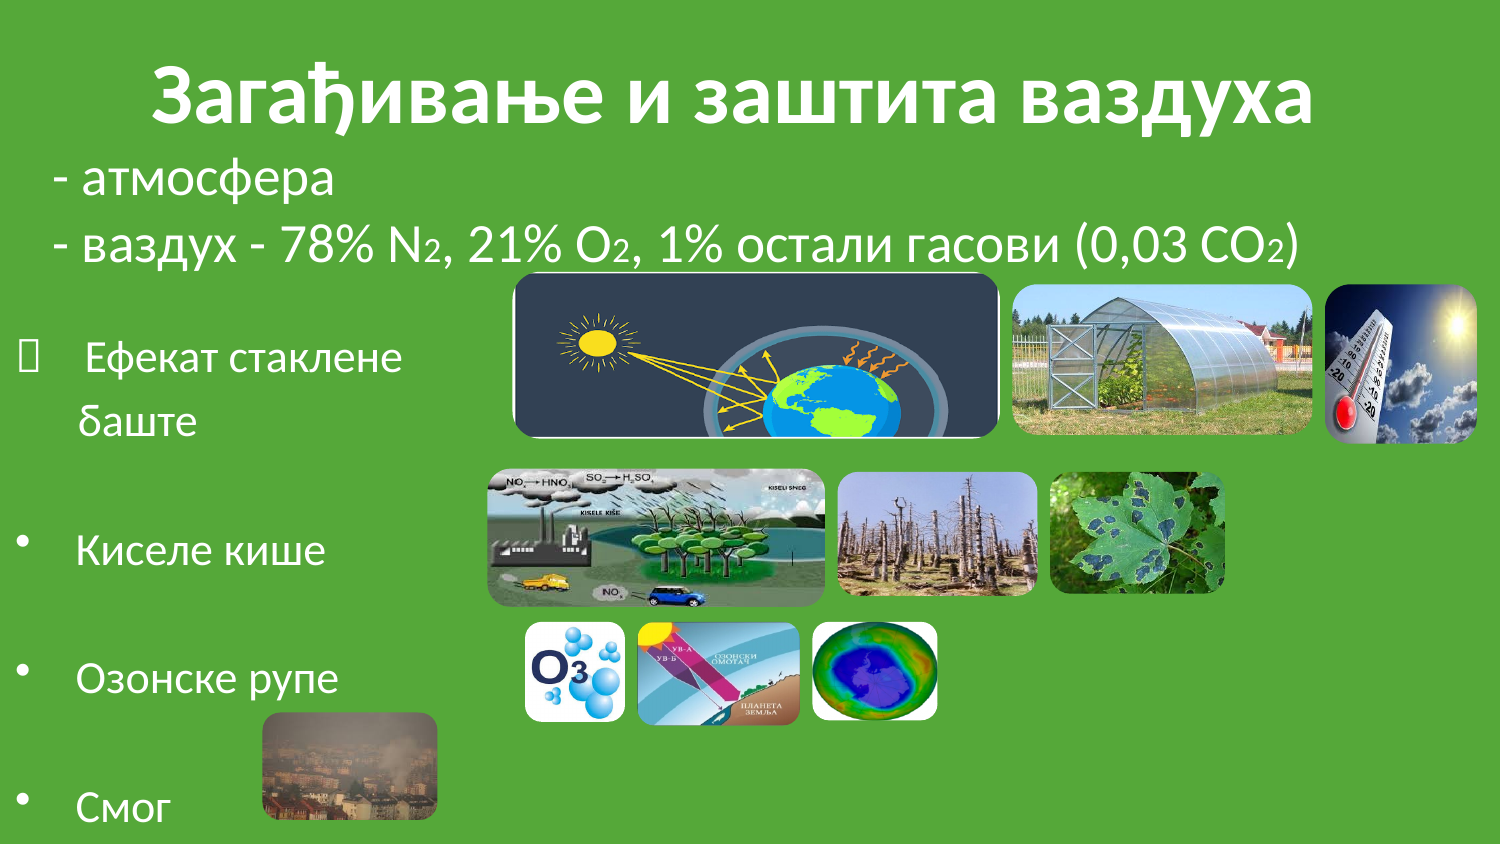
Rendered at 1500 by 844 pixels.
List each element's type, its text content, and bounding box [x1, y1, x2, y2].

list  Ефекат стаклене баште Киселе кише Озонске рупе Смог [0, 318, 688, 844]
picture [487, 468, 826, 607]
picture [1012, 284, 1313, 435]
picture [637, 621, 801, 726]
picture [262, 712, 438, 821]
picture [524, 621, 626, 723]
picture [1049, 471, 1226, 594]
title Загађивање и заштита ваздуха - атмосфера - ваздух - 78% N2, 21% O2, 1% остали гасови (0,03 CO2) [37, 28, 1463, 282]
picture [512, 271, 1001, 439]
picture [1324, 284, 1478, 444]
picture [837, 471, 1038, 597]
picture [812, 621, 938, 721]
